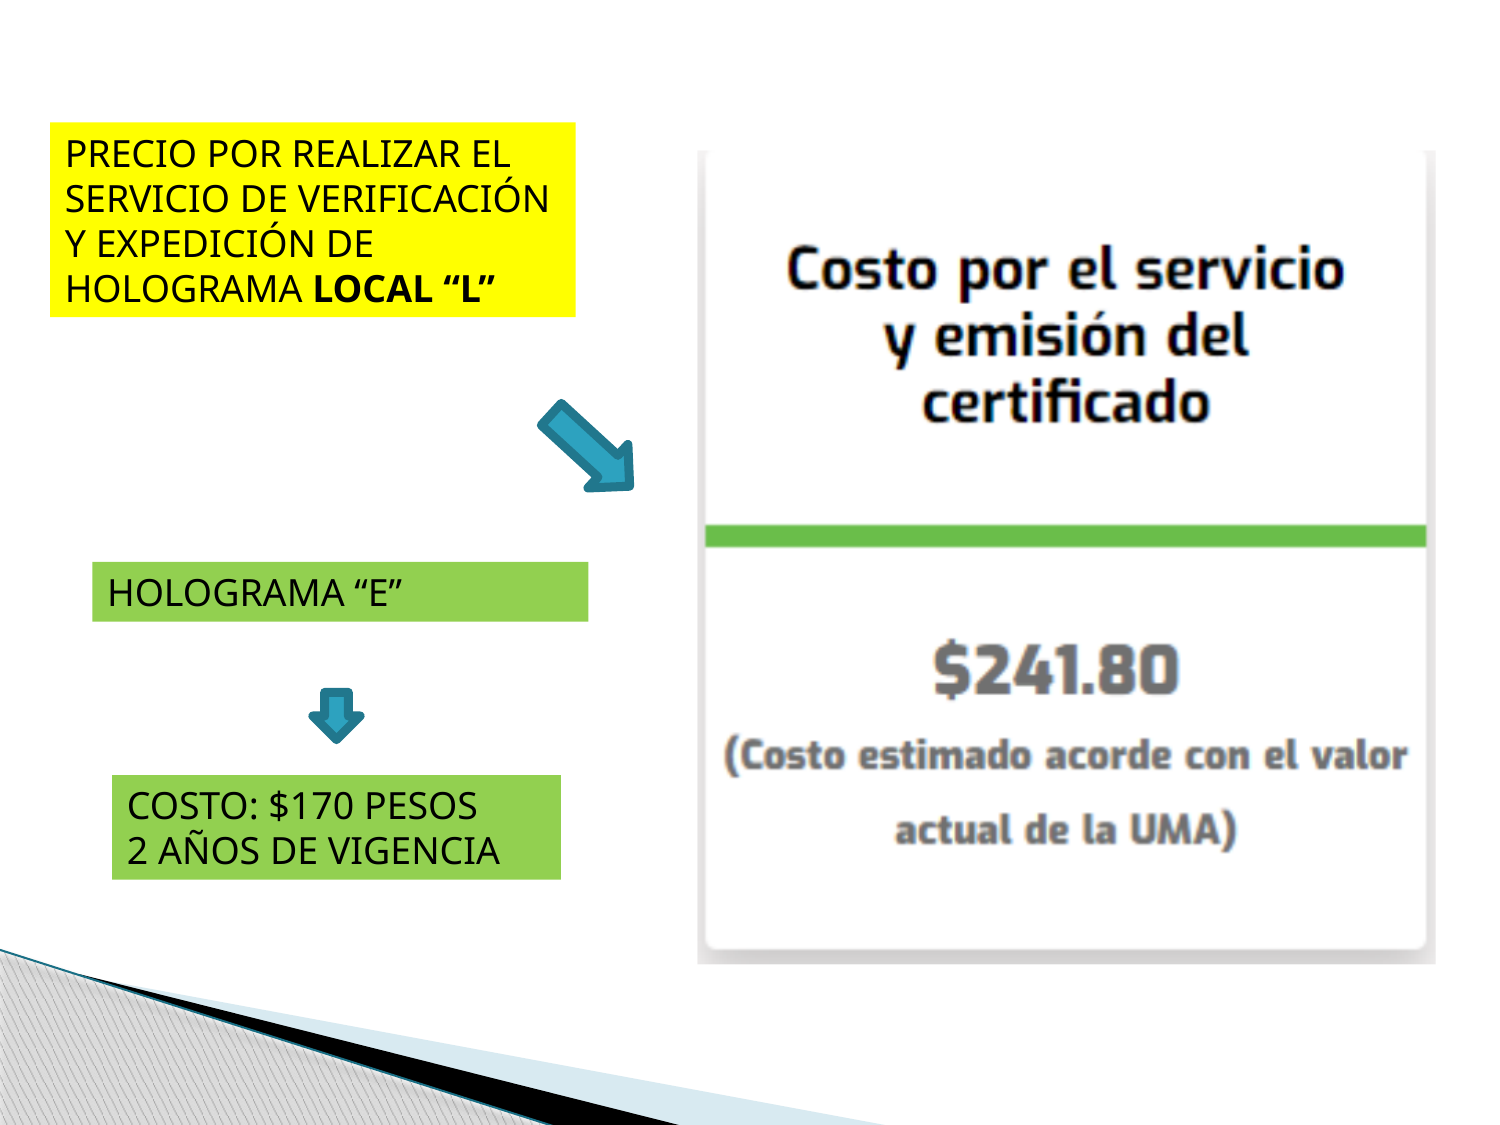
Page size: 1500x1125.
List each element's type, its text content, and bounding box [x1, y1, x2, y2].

text_box COSTO: $170 PESOS 2 AÑOS DE VIGENCIA [112, 775, 561, 880]
text_box [308, 687, 365, 745]
picture [690, 142, 1437, 971]
text_box HOLOGRAMA “E” [92, 561, 589, 622]
text_box PRECIO POR REALIZAR EL SERVICIO DE VERIFICACIÓN Y EXPEDICIÓN DE HOLOGRAMA LOCAL “L” [50, 122, 576, 318]
text_box [536, 398, 635, 493]
